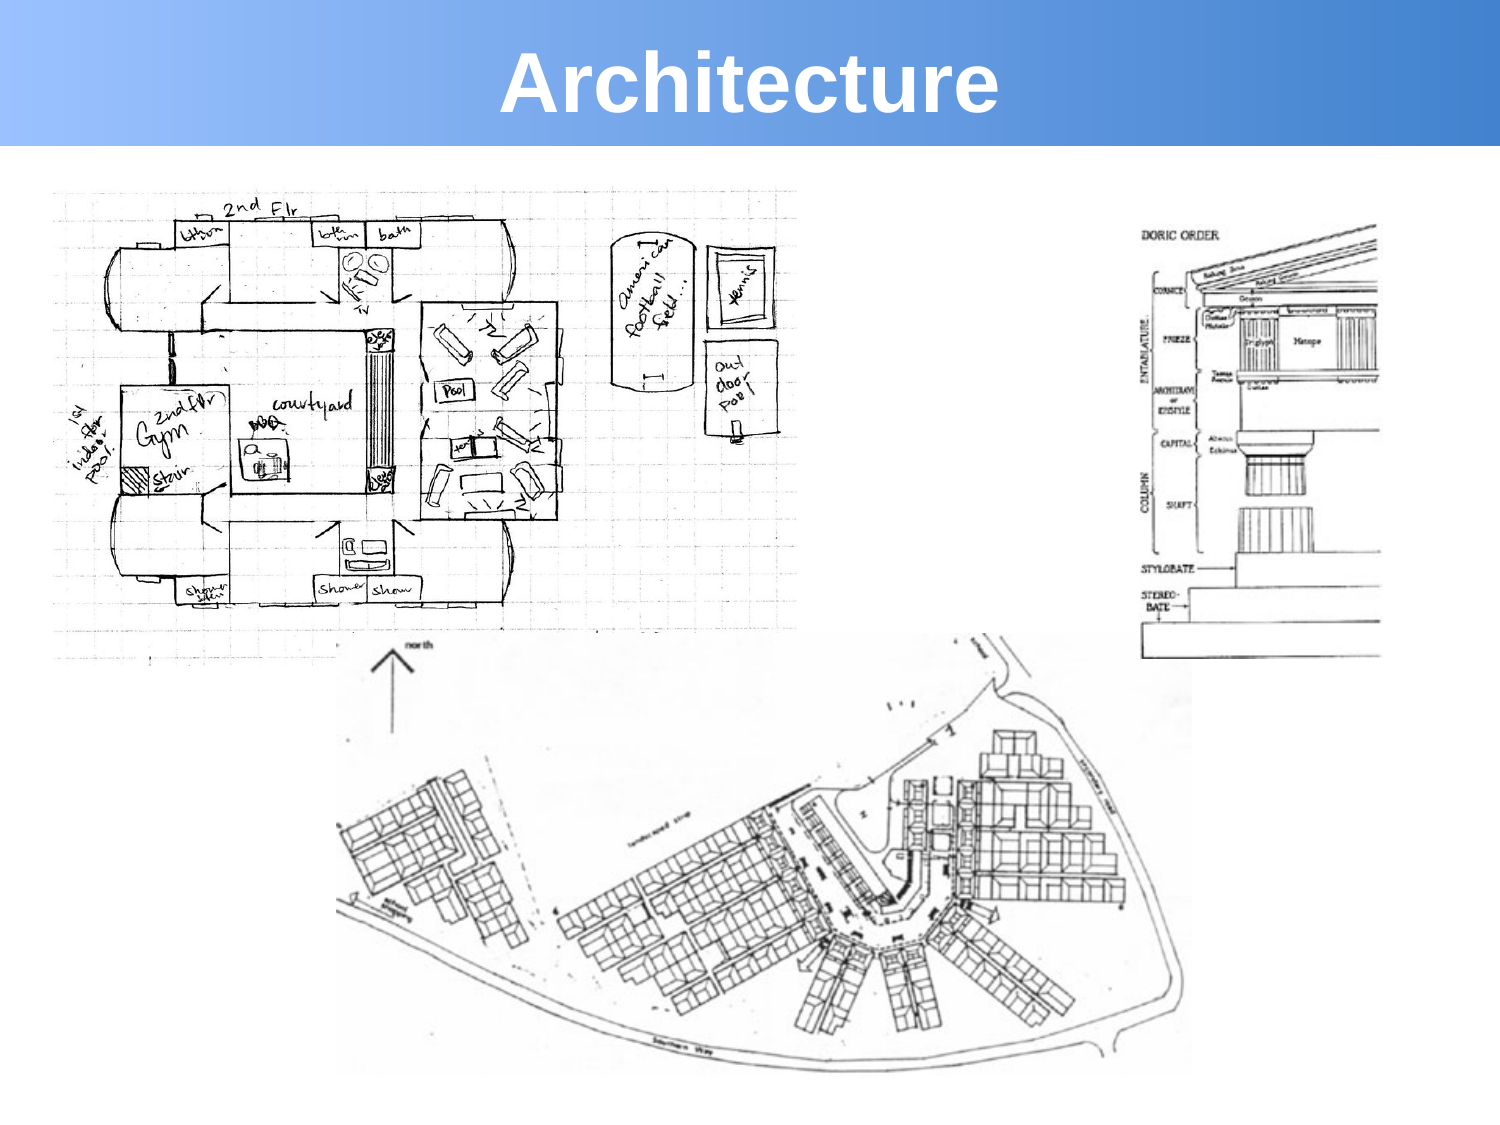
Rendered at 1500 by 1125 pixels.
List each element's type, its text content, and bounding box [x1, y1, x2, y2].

title Architecture [17, 19, 1483, 138]
picture [52, 184, 1383, 1076]
text_box [0, 0, 1500, 147]
